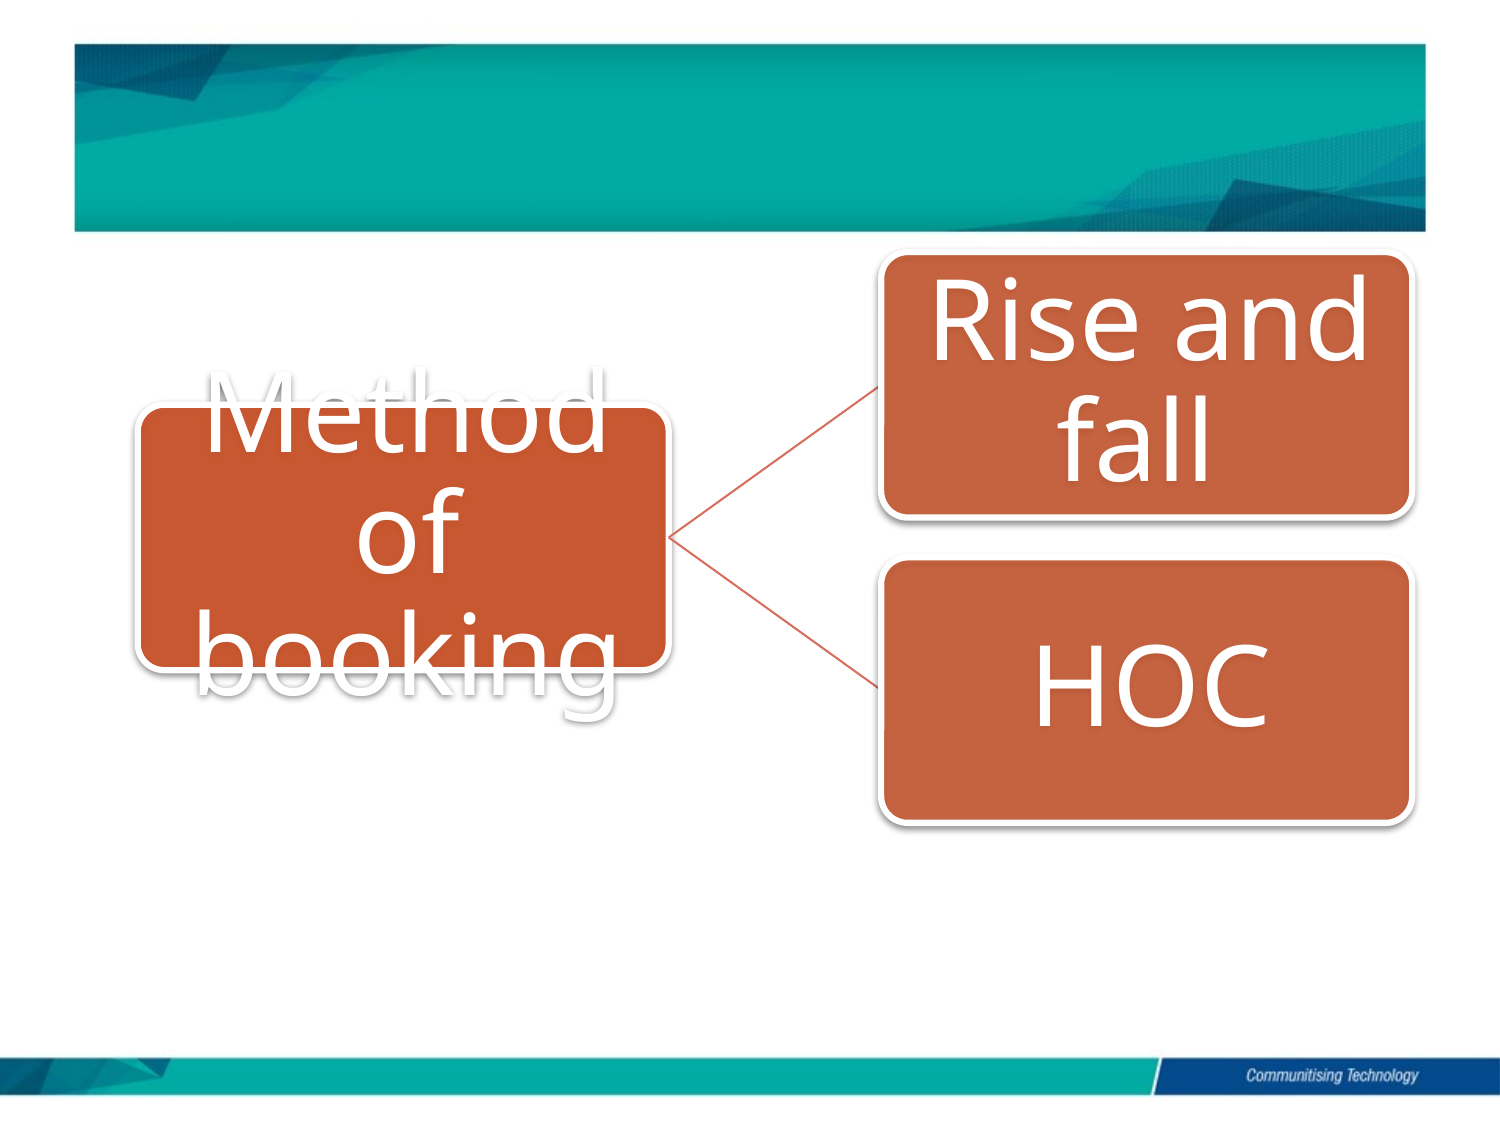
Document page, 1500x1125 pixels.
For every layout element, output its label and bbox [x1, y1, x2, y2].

picture [0, 0, 1500, 1125]
list [137, 162, 1413, 913]
